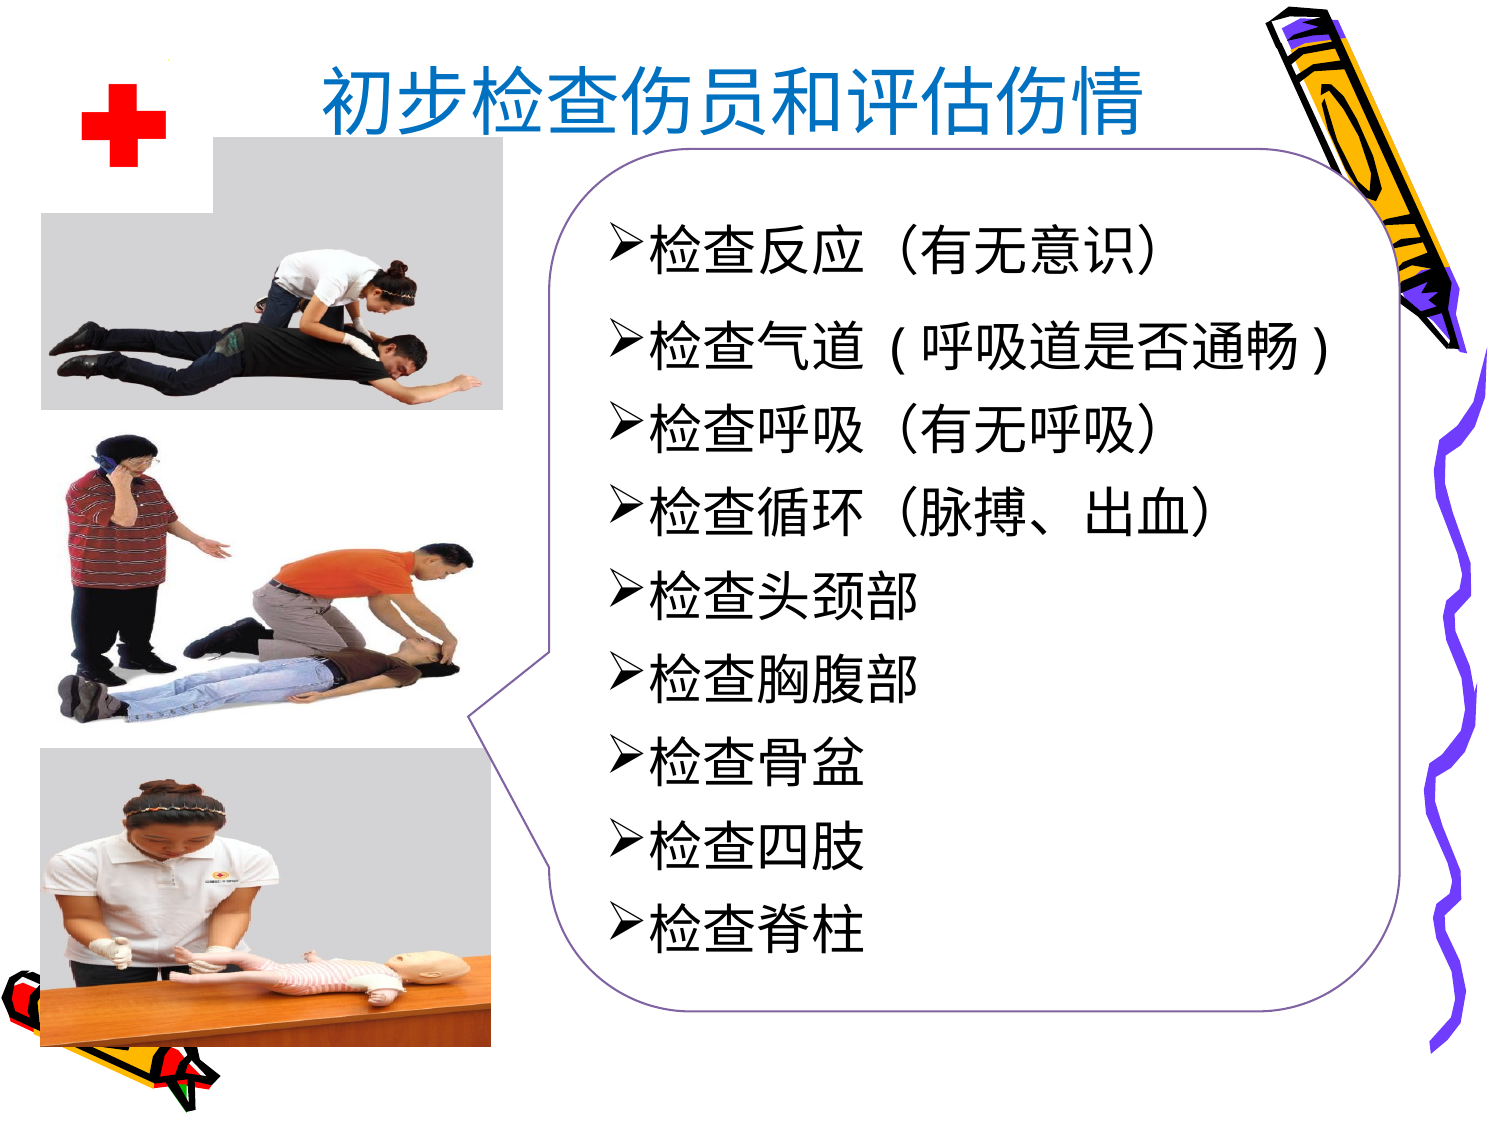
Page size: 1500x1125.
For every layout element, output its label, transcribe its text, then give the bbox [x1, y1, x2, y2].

text_box 检查反应（有无意识） 检查气道 (呼吸道是否通畅) 检查呼吸（有无呼吸） 检查循环（脉搏、出血） 检查头颈部 检查胸腹部 检查骨盆 检查四肢 检查脊柱 [480, 148, 1400, 1012]
picture [37, 37, 503, 410]
picture [40, 747, 491, 1047]
picture [40, 426, 491, 732]
text_box 初步检查伤员和评估伤情 [306, 46, 1161, 152]
